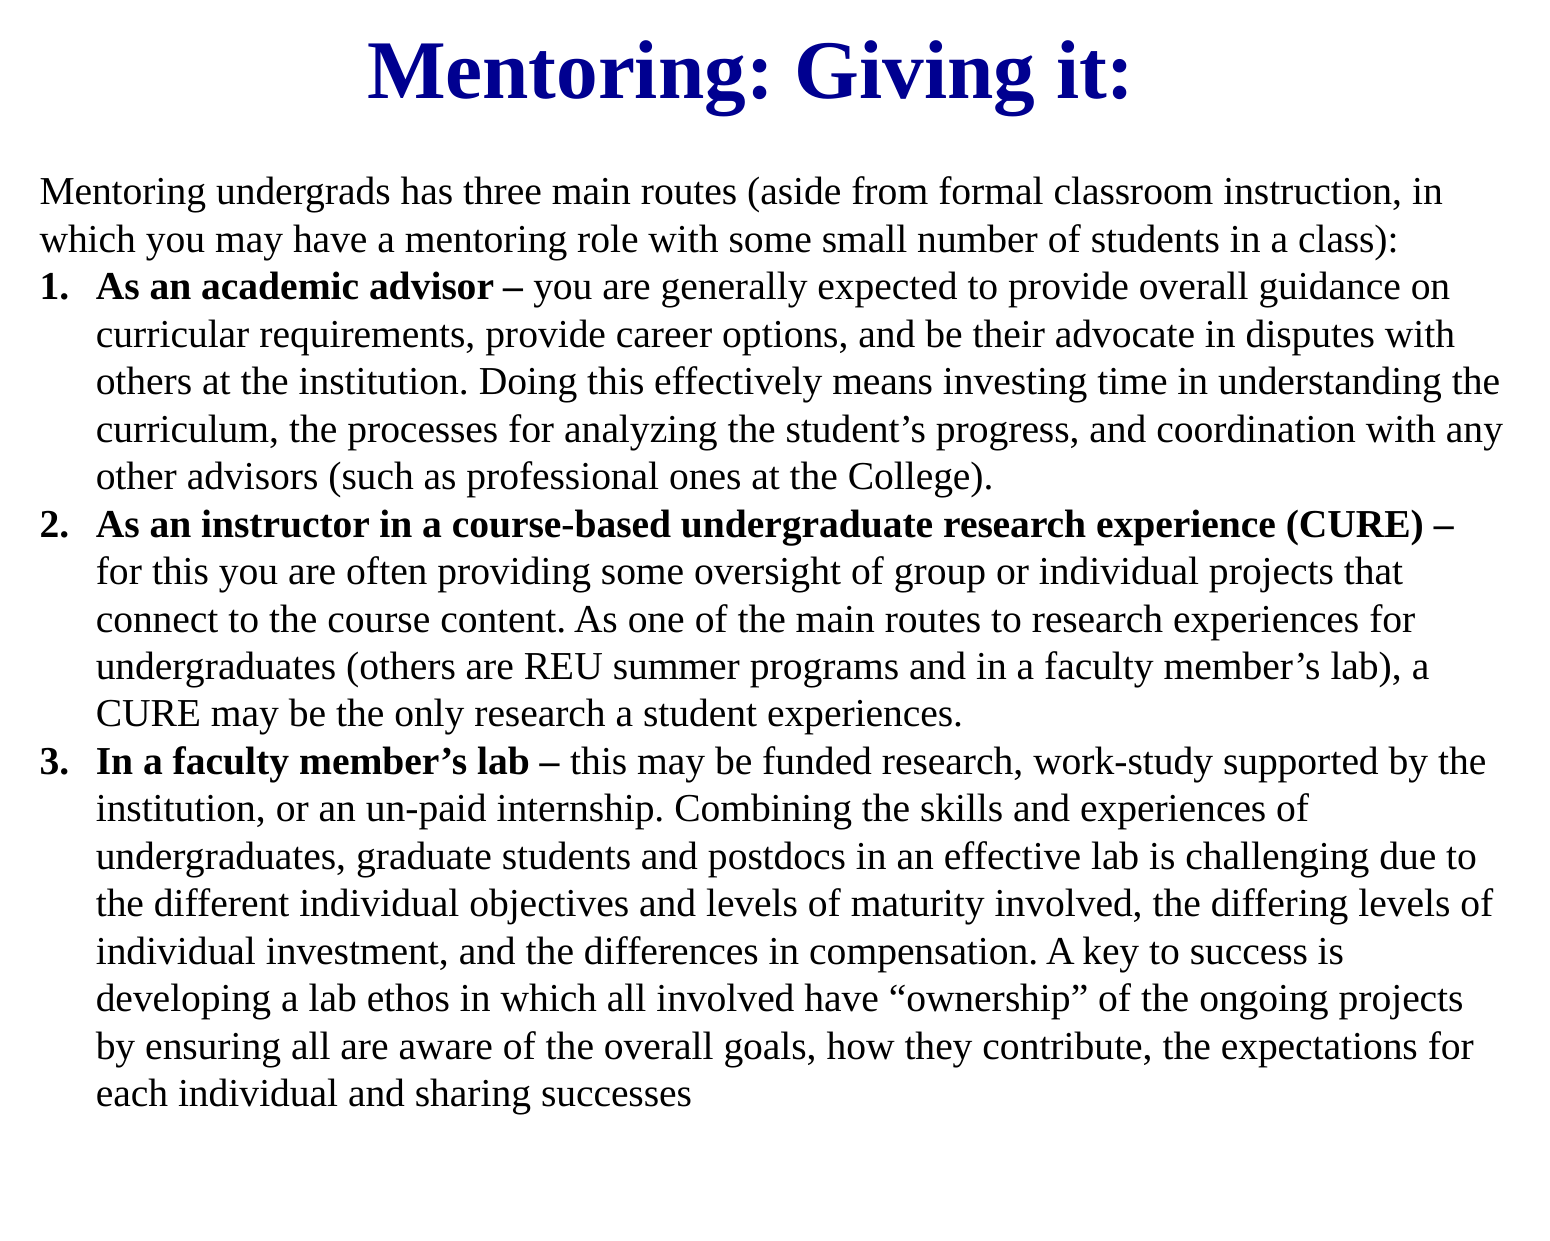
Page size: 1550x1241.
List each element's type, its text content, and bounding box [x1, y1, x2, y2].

text_box Mentoring undergrads has three main routes (aside from formal classroom instruction, in which you may have a mentoring role with some small number of students in a class): As an academic advisor – you are generally expected to provide overall guidance on curricular requirements, provide career options, and be their advocate in disputes with others at the institution. Doing this effectively means investing time in understanding the curriculum, the processes for analyzing the student’s progress, and coordination with any other advisors (such as professional ones at the College). As an instructor in a course-based undergraduate research experience (CURE) – for this you are often providing some oversight of group or individual projects that connect to the course content. As one of the main routes to research experiences for undergraduates (others are REU summer programs and in a faculty member’s lab), a CURE may be the only research a student experiences. In a faculty member’s lab – this may be funded research, work-study supported by the institution, or an un-paid internship. Combining the skills and experiences of undergraduates, graduate students and postdocs in an effective lab is challenging due to the different individual objectives and levels of maturity involved, the differing levels of individual investment, and the differences in compensation. A key to success is developing a lab ethos in which all involved have “ownership” of the ongoing projects by ensuring all are aware of the overall goals, how they contribute, the expectations for each individual and sharing successes [24, 157, 1525, 1123]
title Mentoring: Giving it: [92, 0, 1410, 157]
